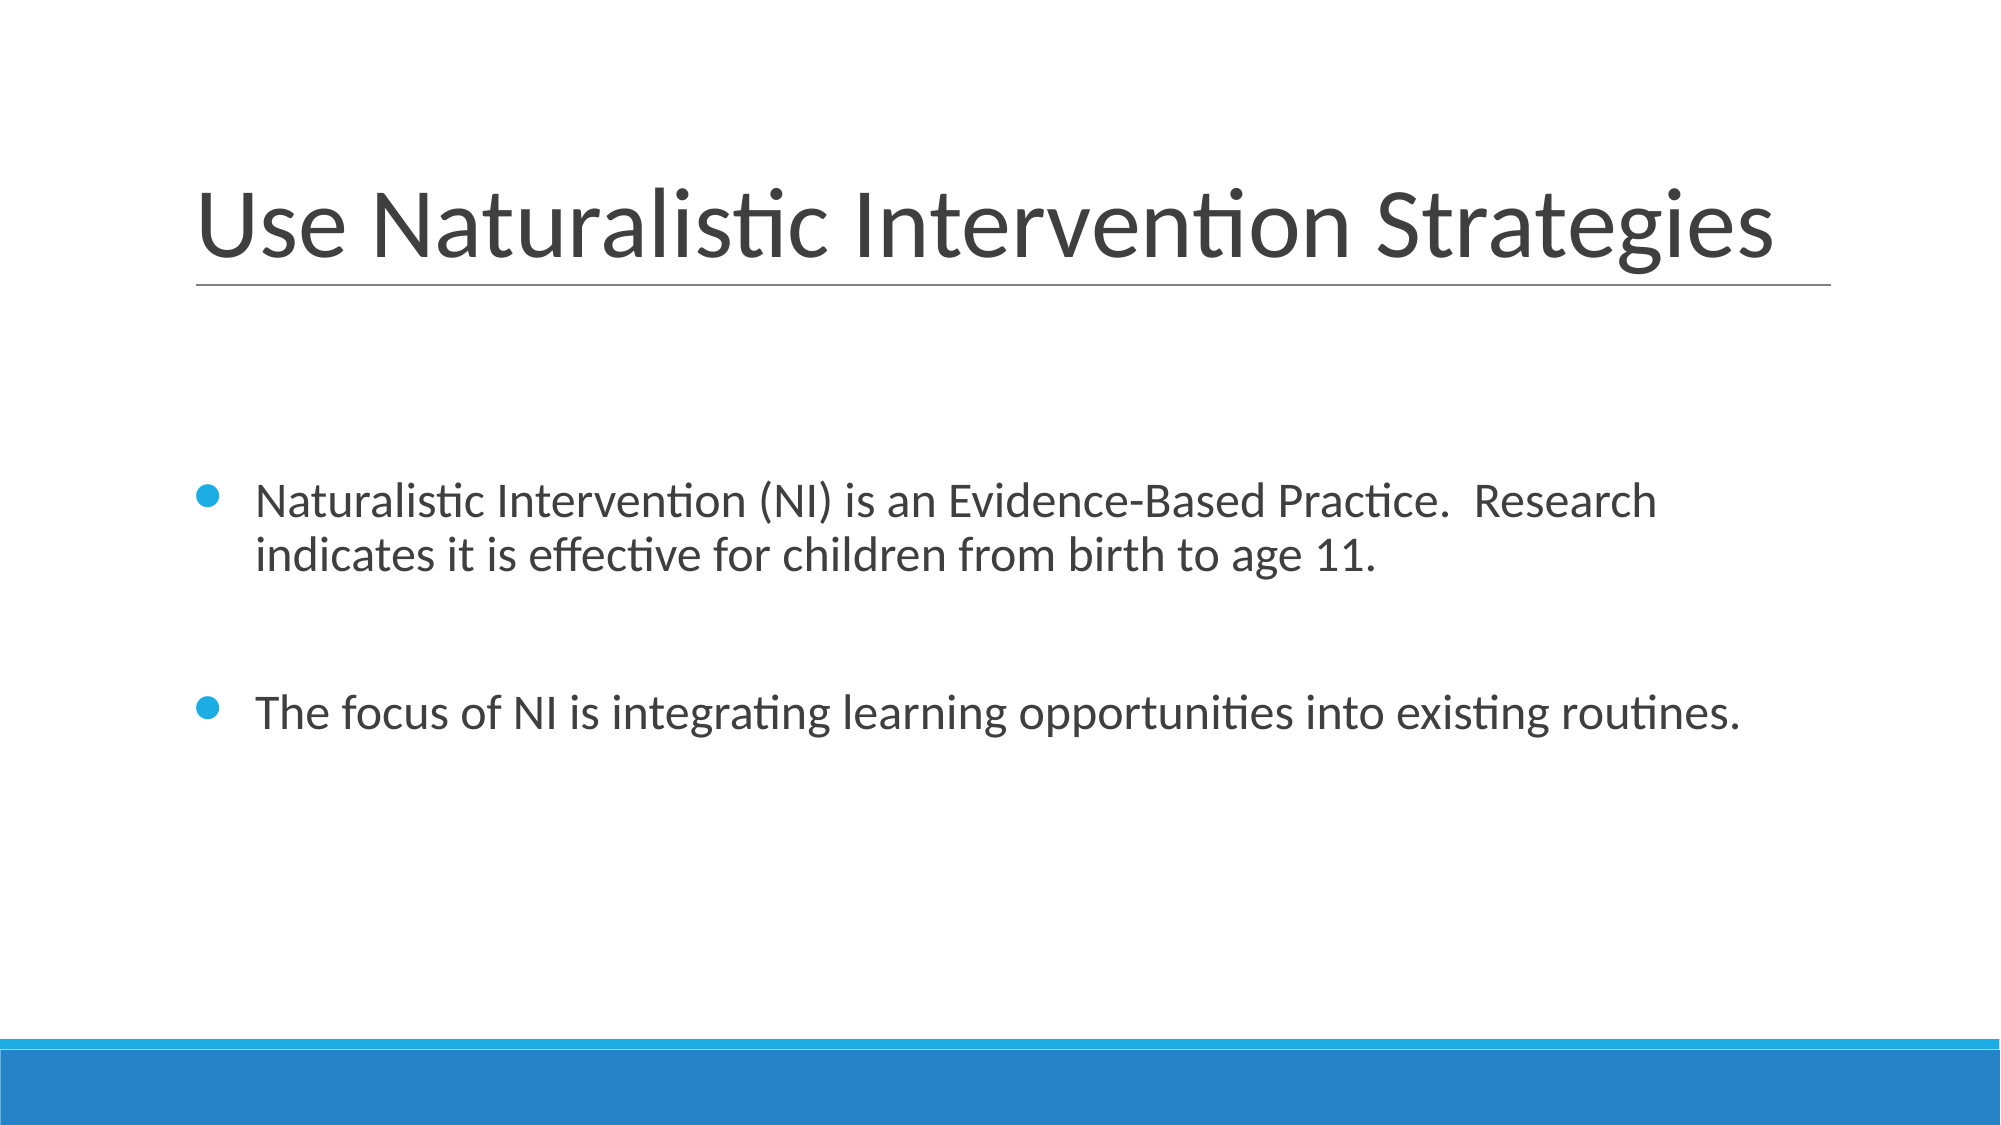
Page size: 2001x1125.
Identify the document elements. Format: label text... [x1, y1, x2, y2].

list Naturalistic Intervention (NI) is an Evidence-Based Practice. Research indicates it is effective for children from birth to age 11. The focus of NI is integrating learning opportunities into existing routines. [180, 302, 1830, 963]
title Use Naturalistic Intervention Strategies [180, 47, 1830, 285]
